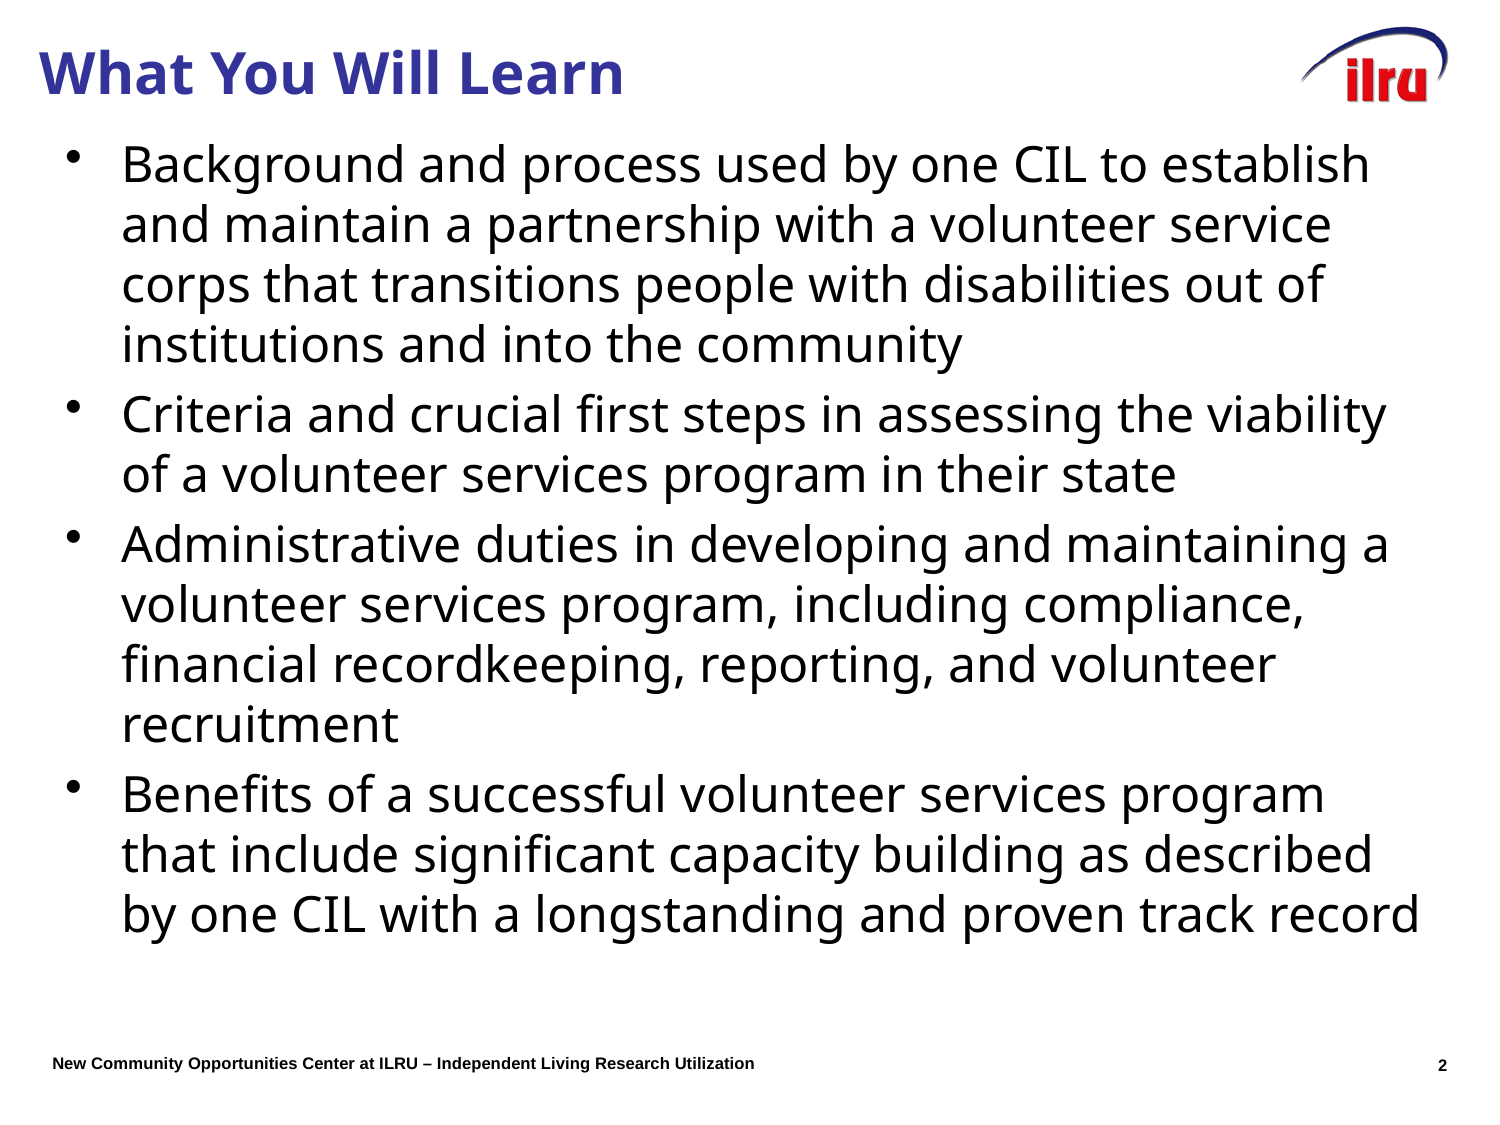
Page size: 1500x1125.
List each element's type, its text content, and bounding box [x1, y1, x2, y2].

slide_number 2 [1362, 1046, 1463, 1088]
list Background and process used by one CIL to establish and maintain a partnership with a volunteer service corps that transitions people with disabilities out of institutions and into the community Criteria and crucial first steps in assessing the viability of a volunteer services program in their state Administrative duties in developing and maintaining a volunteer services program, including compliance, financial recordkeeping, reporting, and volunteer recruitment Benefits of a successful volunteer services program that include significant capacity building as described by one CIL with a longstanding and proven track record [50, 125, 1450, 925]
title What You Will Learn [24, 12, 1463, 130]
